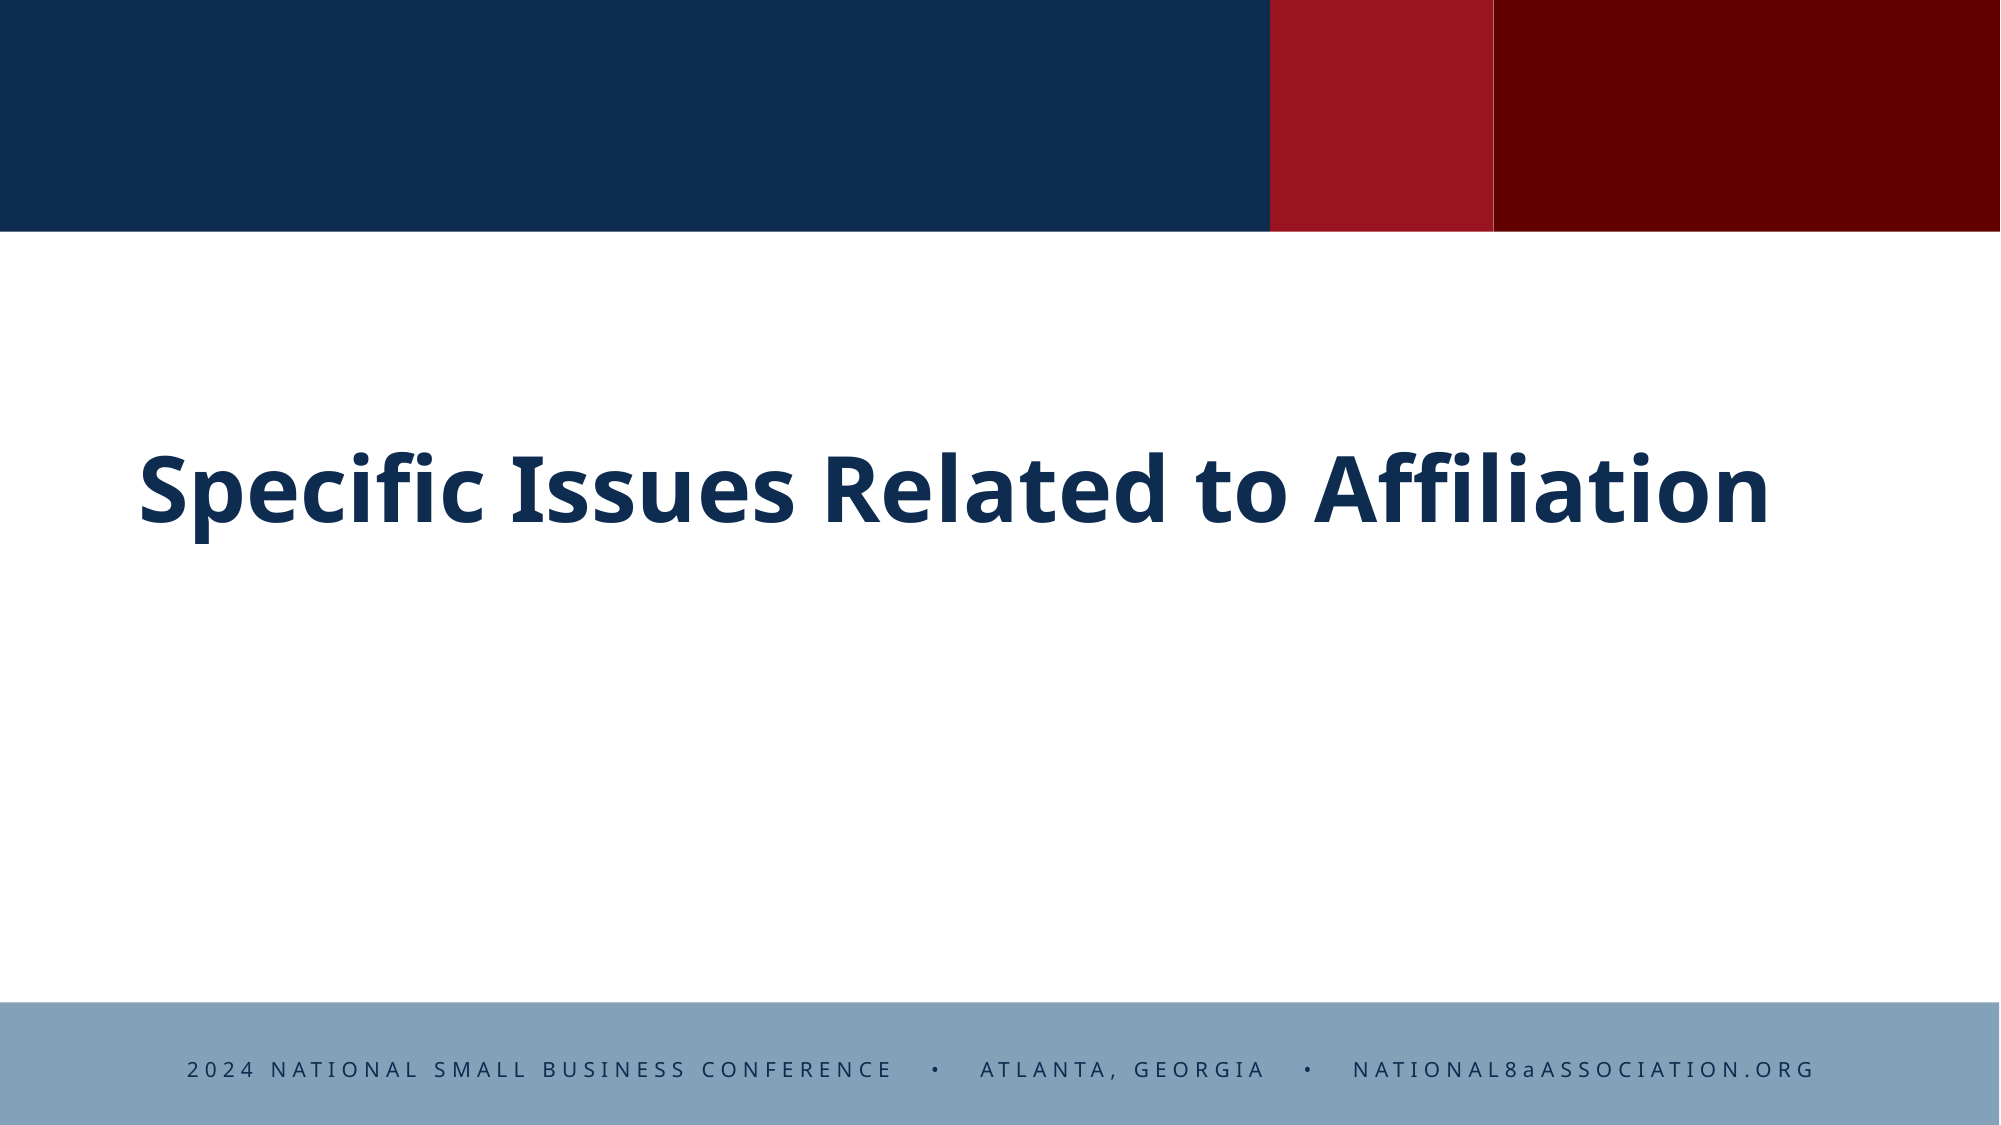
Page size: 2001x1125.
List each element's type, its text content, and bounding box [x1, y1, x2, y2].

list Specific Issues Related to Affiliation [123, 261, 1886, 959]
